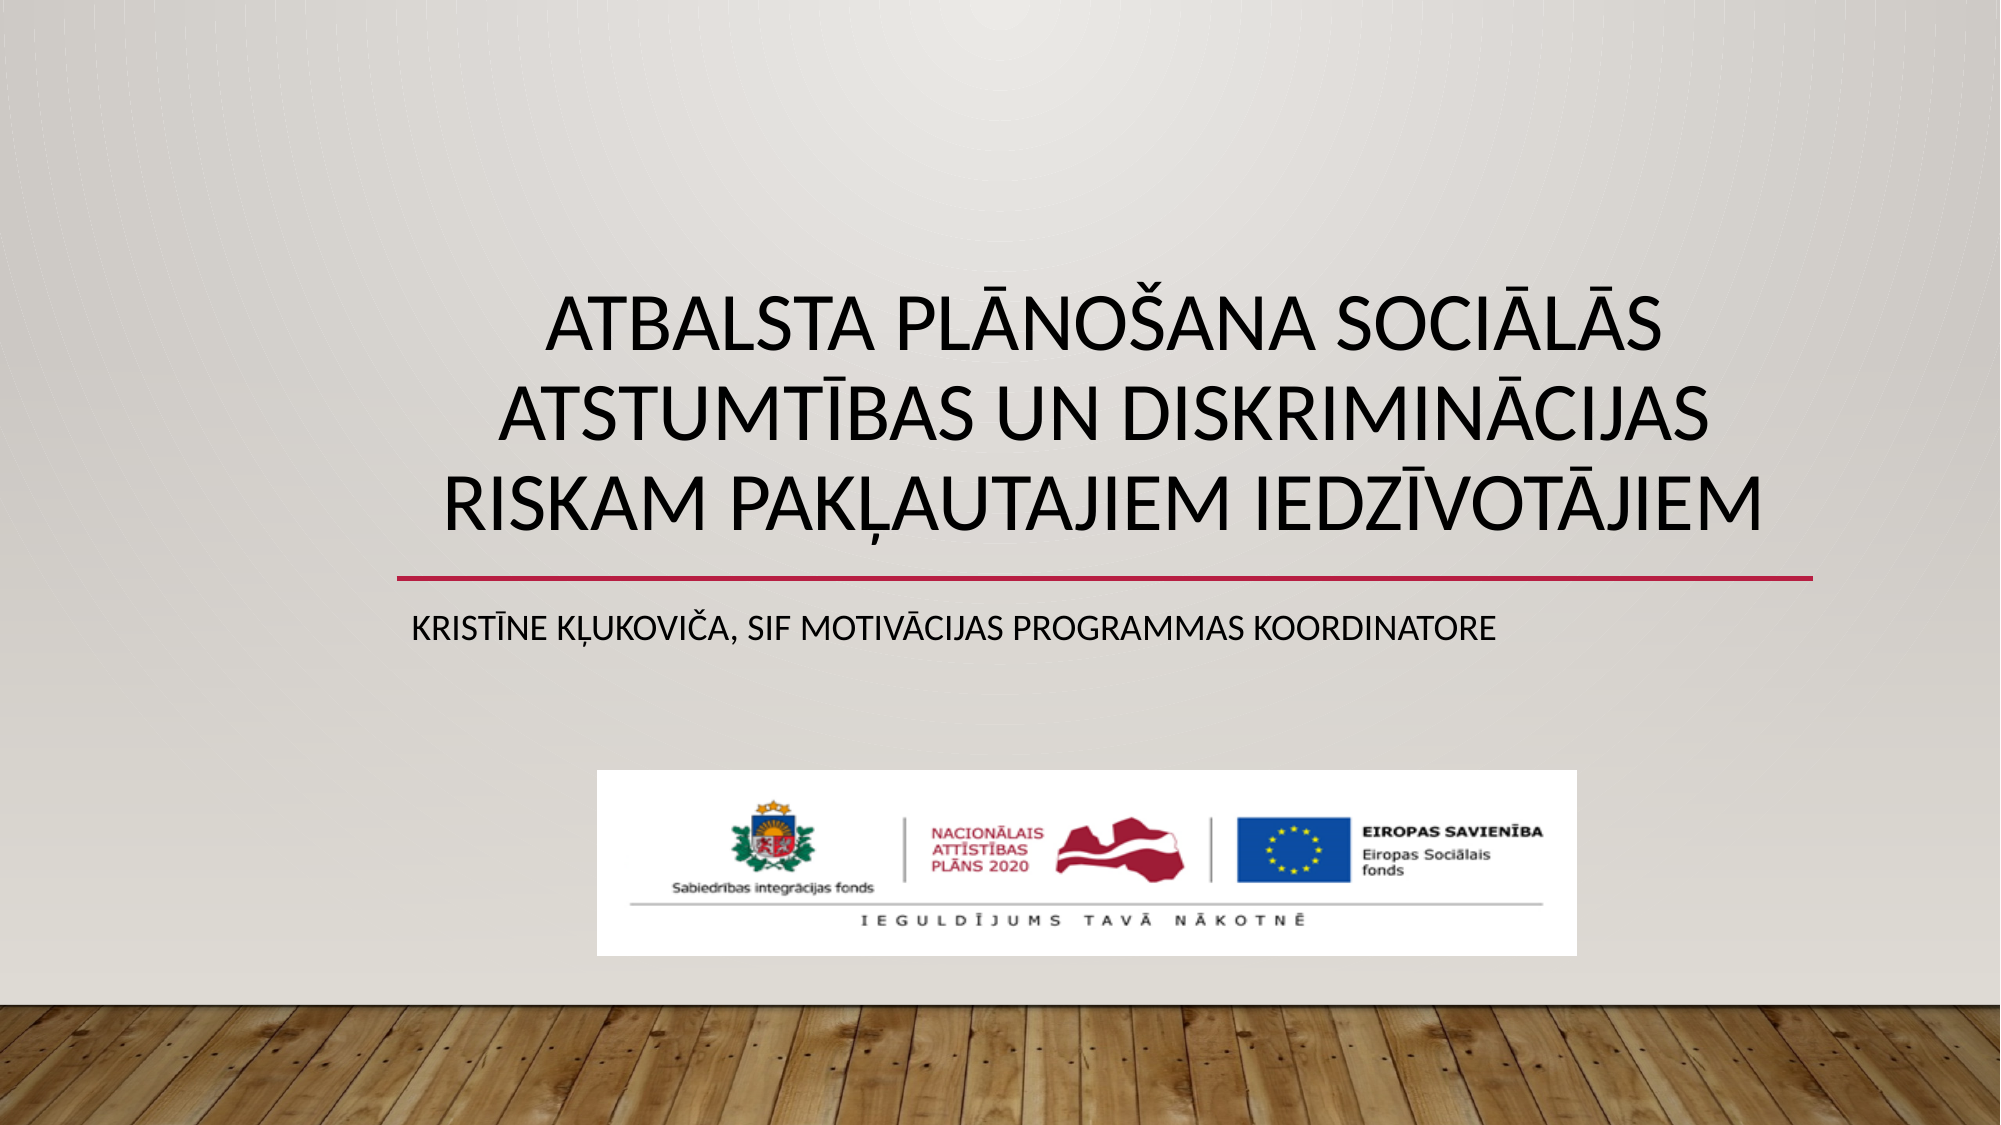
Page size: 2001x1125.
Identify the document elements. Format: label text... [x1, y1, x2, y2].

title Atbalsta plānošana sociālās atstumtības un diskriminācijas riskam pakļautajiem iedzīvotājiem [396, 131, 1814, 549]
subtitle Kristīne Kļukoviča, SIF motivācijas programmas koordinatore [396, 579, 1814, 740]
picture [0, 1005, 2000, 1125]
picture [596, 770, 1577, 956]
